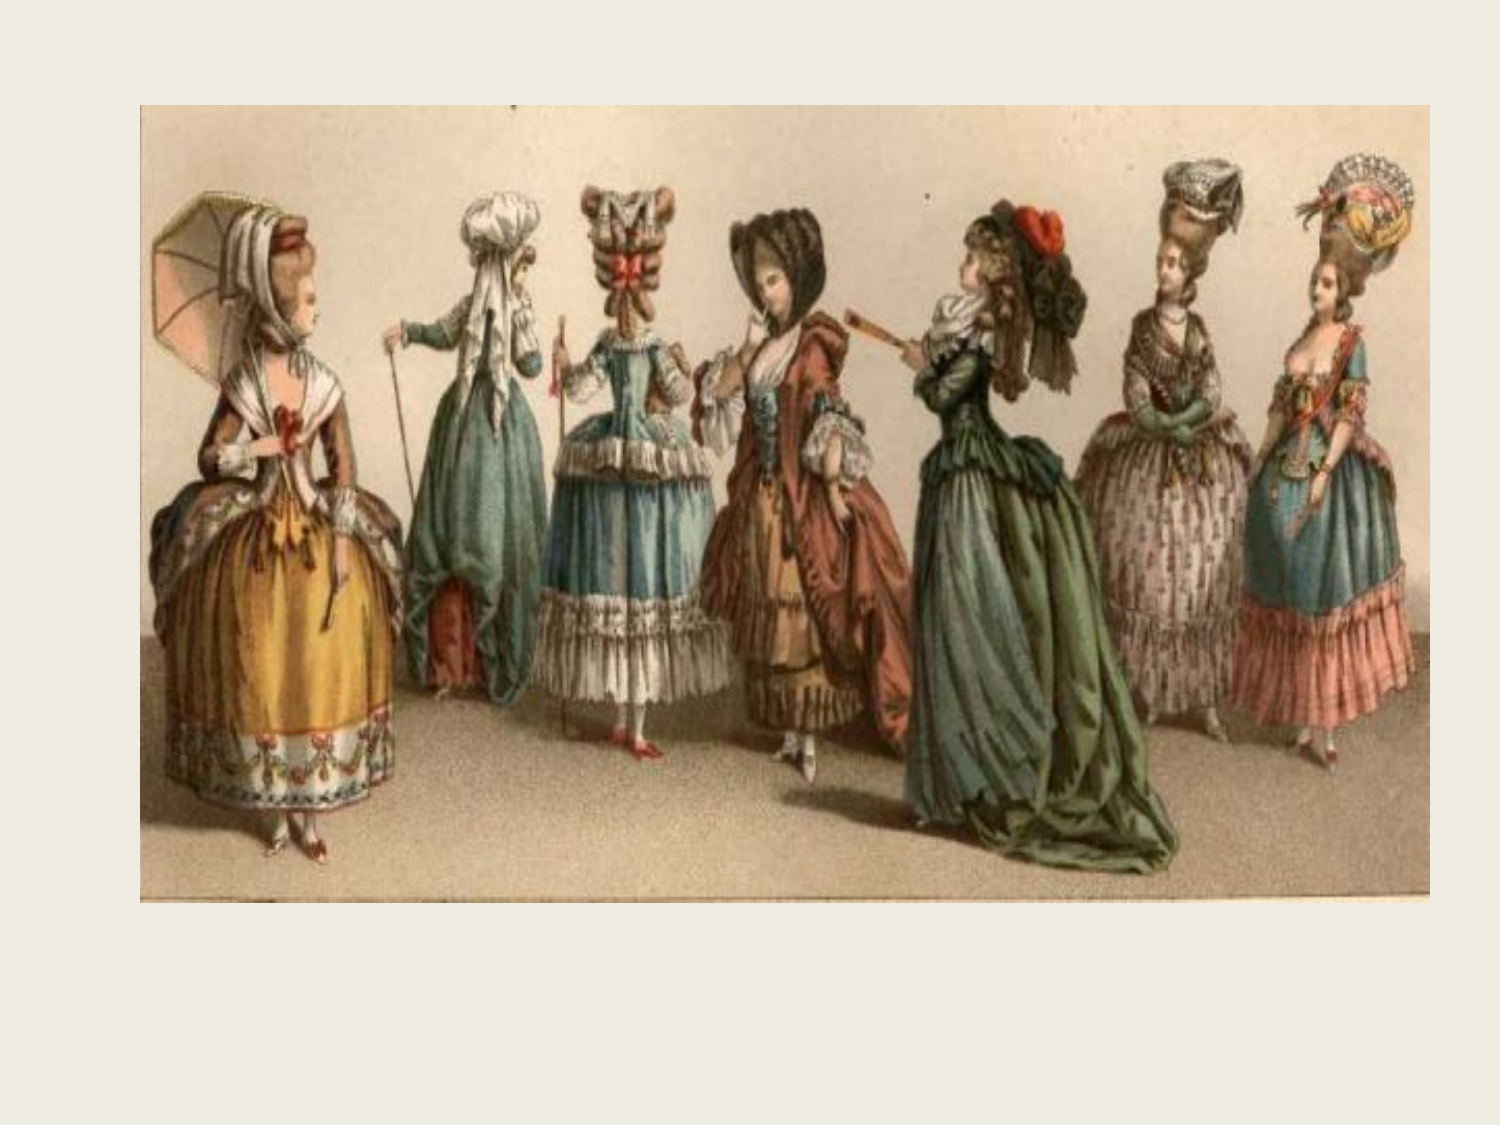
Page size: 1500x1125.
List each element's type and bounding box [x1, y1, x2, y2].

picture [140, 105, 1430, 903]
